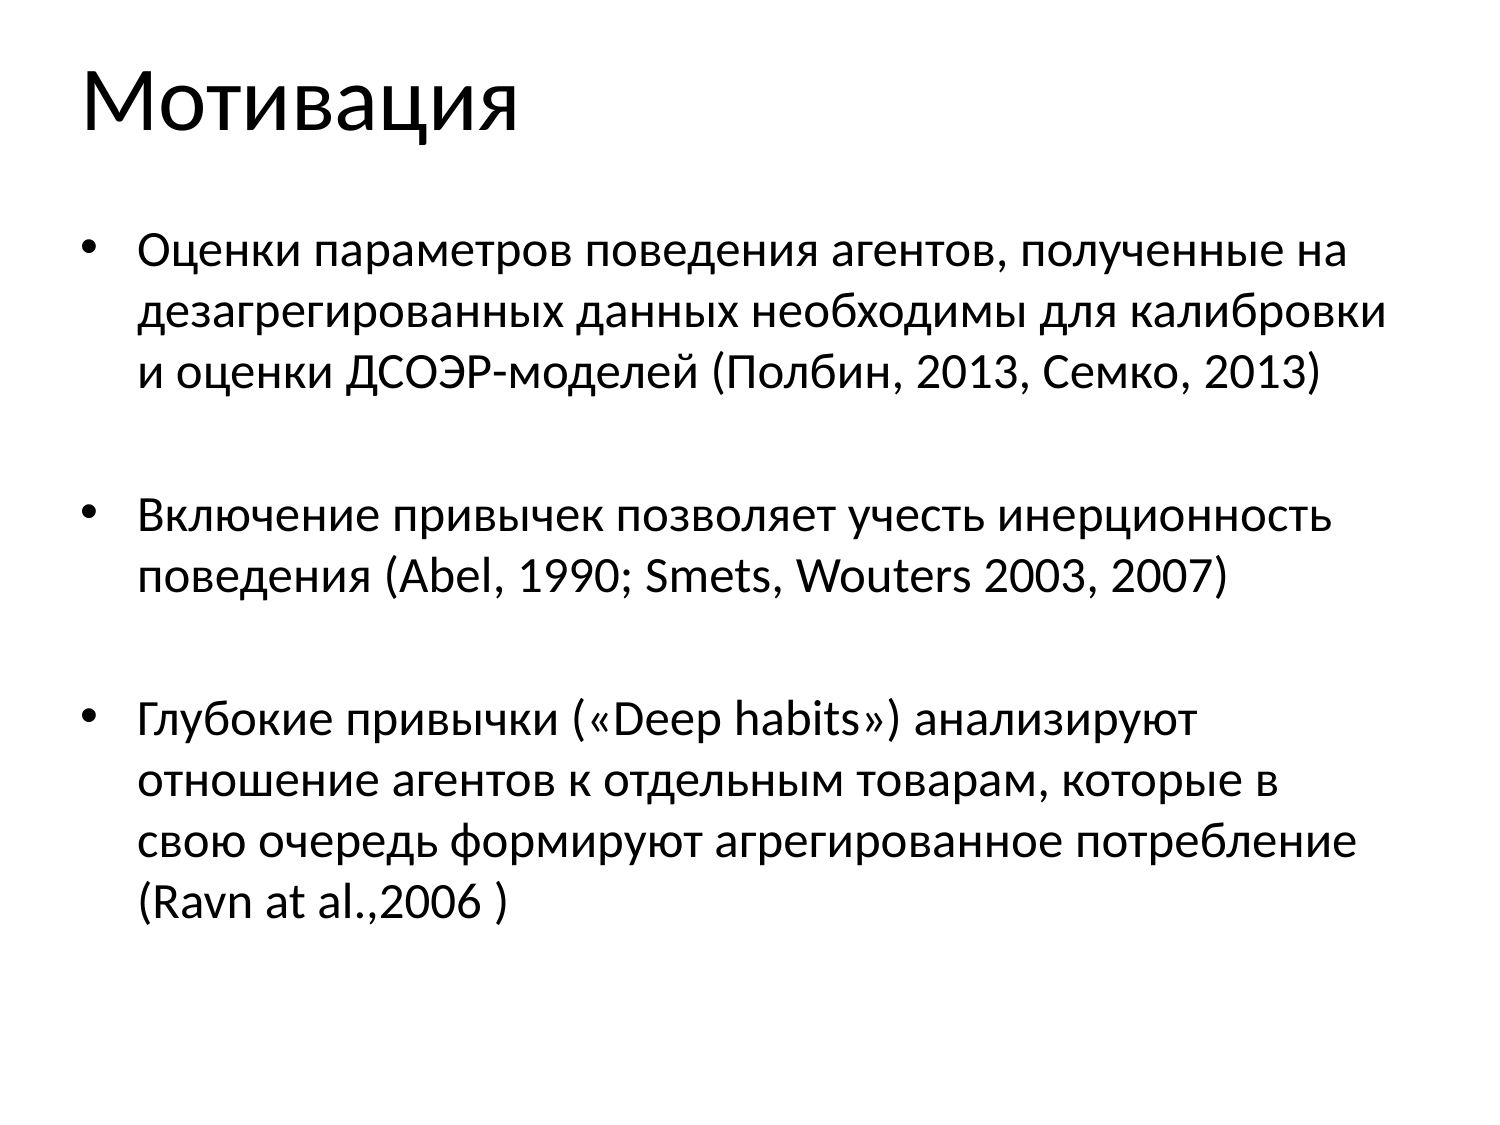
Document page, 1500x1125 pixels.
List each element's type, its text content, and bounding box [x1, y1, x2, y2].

list Оценки параметров поведения агентов, полученные на дезагрегированных данных необходимы для калибровки и оценки ДСОЭР-моделей (Полбин, 2013, Семко, 2013) Включение привычек позволяет учесть инерционность поведения (Abel, 1990; Smets, Wouters 2003, 2007) Глубокие привычки («Deep habits») анализируют отношение агентов к отдельным товарам, которые в свою очередь формируют агрегированное потребление (Ravn at al.,2006 ) [64, 208, 1415, 951]
title Мотивация [64, 0, 1415, 188]
